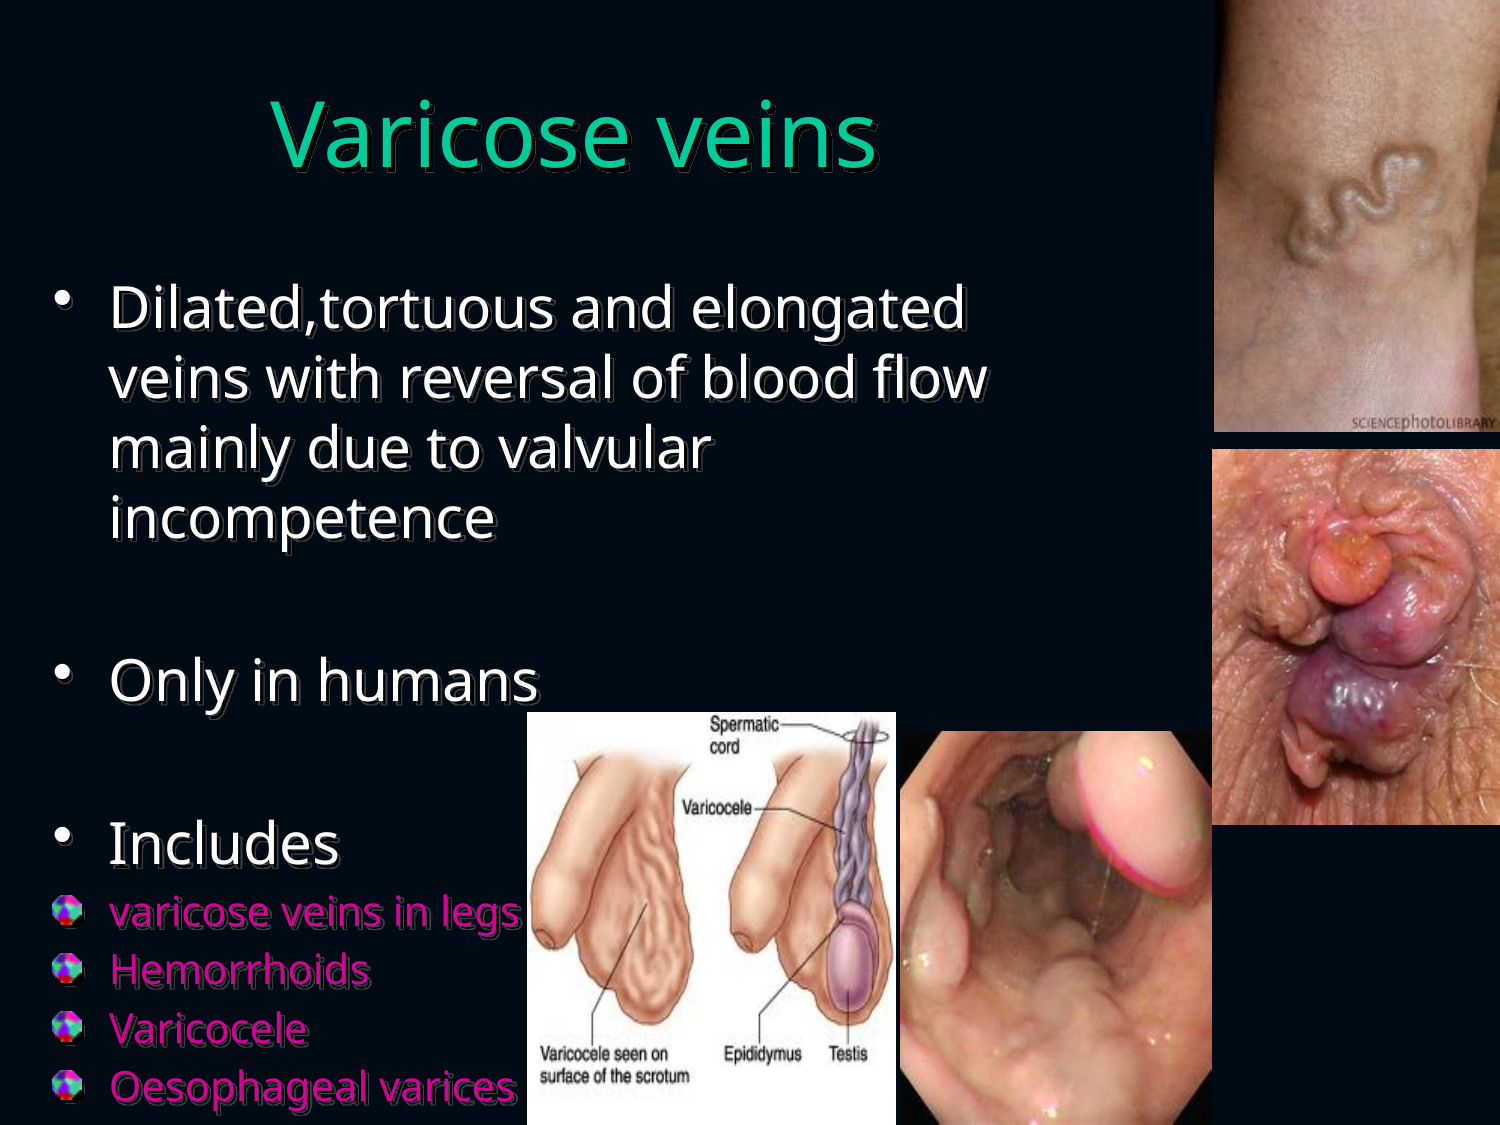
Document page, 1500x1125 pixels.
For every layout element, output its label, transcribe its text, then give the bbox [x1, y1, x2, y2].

picture [899, 449, 1500, 1125]
title Varicose veins [37, 37, 1113, 226]
picture [52, 1070, 82, 1100]
picture [52, 953, 82, 983]
list Dilated,tortuous and elongated veins with reversal of blood flow mainly due to valvular incompetence Only in humans Includes varicose veins in legs Hemorrhoids Varicocele Oesophageal varices [37, 262, 1113, 1001]
picture [527, 712, 896, 1125]
picture [1213, 0, 1500, 432]
picture [52, 895, 82, 925]
picture [52, 1011, 82, 1042]
